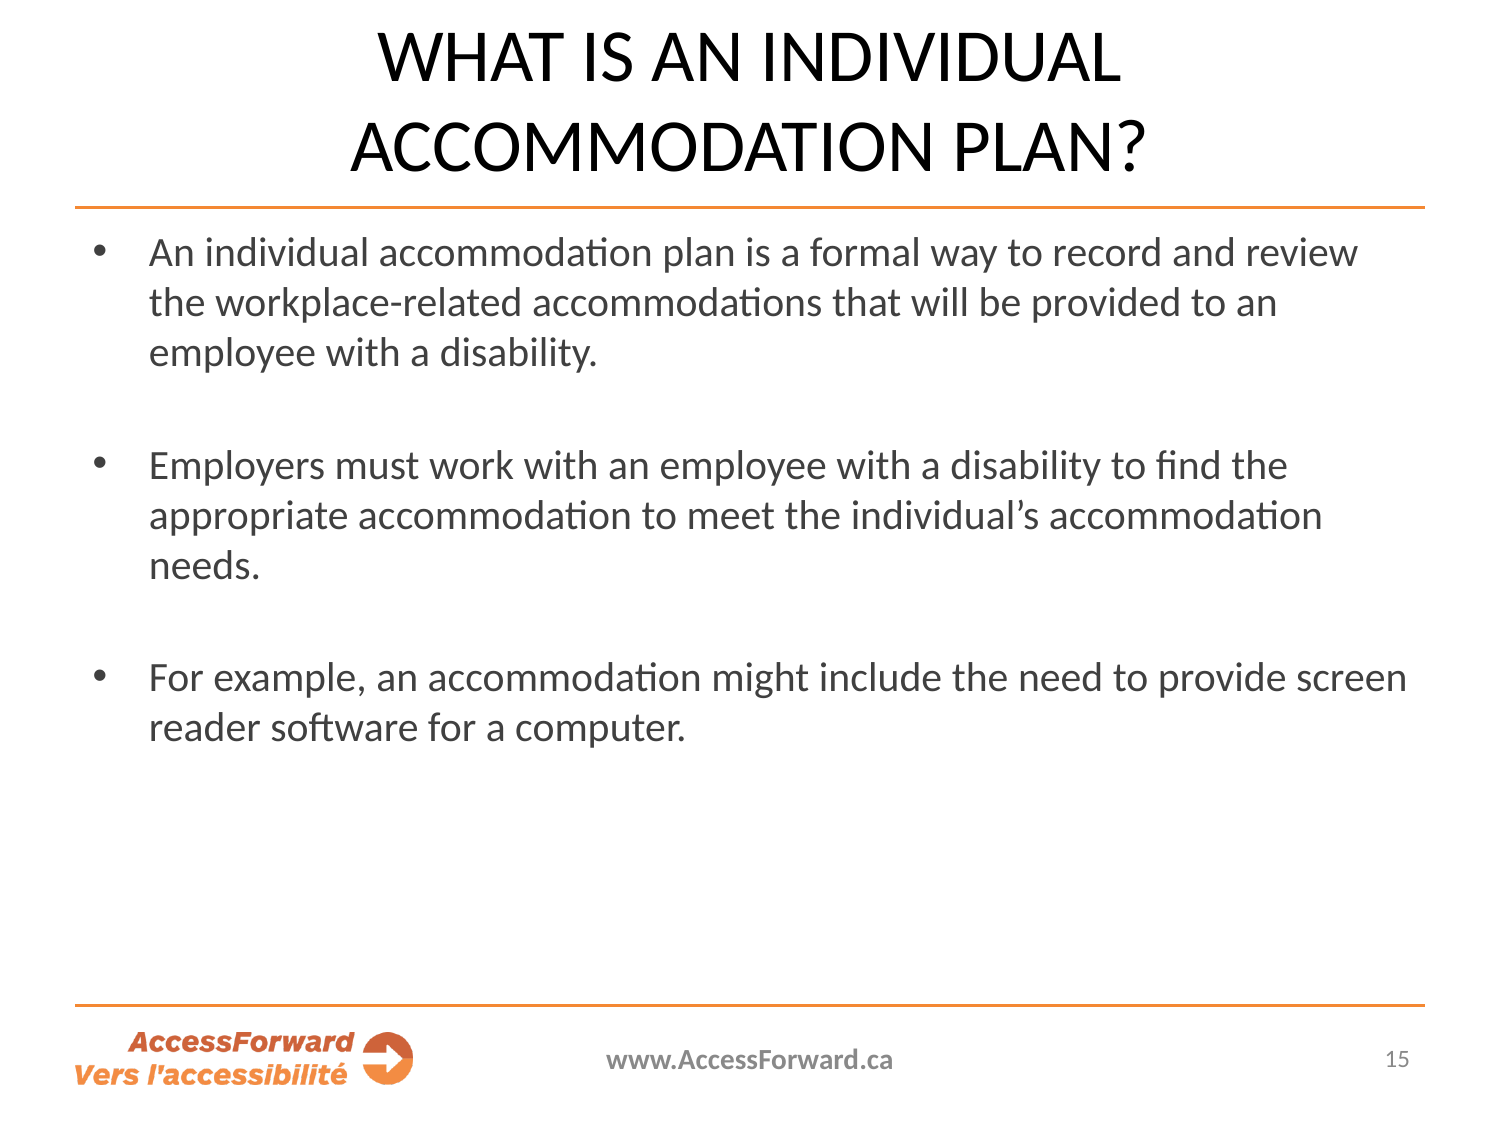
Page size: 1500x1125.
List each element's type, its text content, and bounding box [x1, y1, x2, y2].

picture [75, 199, 1425, 209]
slide_number 15 [1074, 1027, 1425, 1088]
title What is an individual accommodation plan? [74, 24, 1426, 168]
footer www.AccessForward.ca [512, 1027, 988, 1088]
picture [75, 1032, 413, 1085]
list An individual accommodation plan is a formal way to record and review the workplace-related accommodations that will be provided to an employee with a disability. Employers must work with an employee with a disability to find the appropriate accommodation to meet the individual’s accommodation needs. For example, an accommodation might include the need to provide screen reader software for a computer. [75, 224, 1425, 1005]
